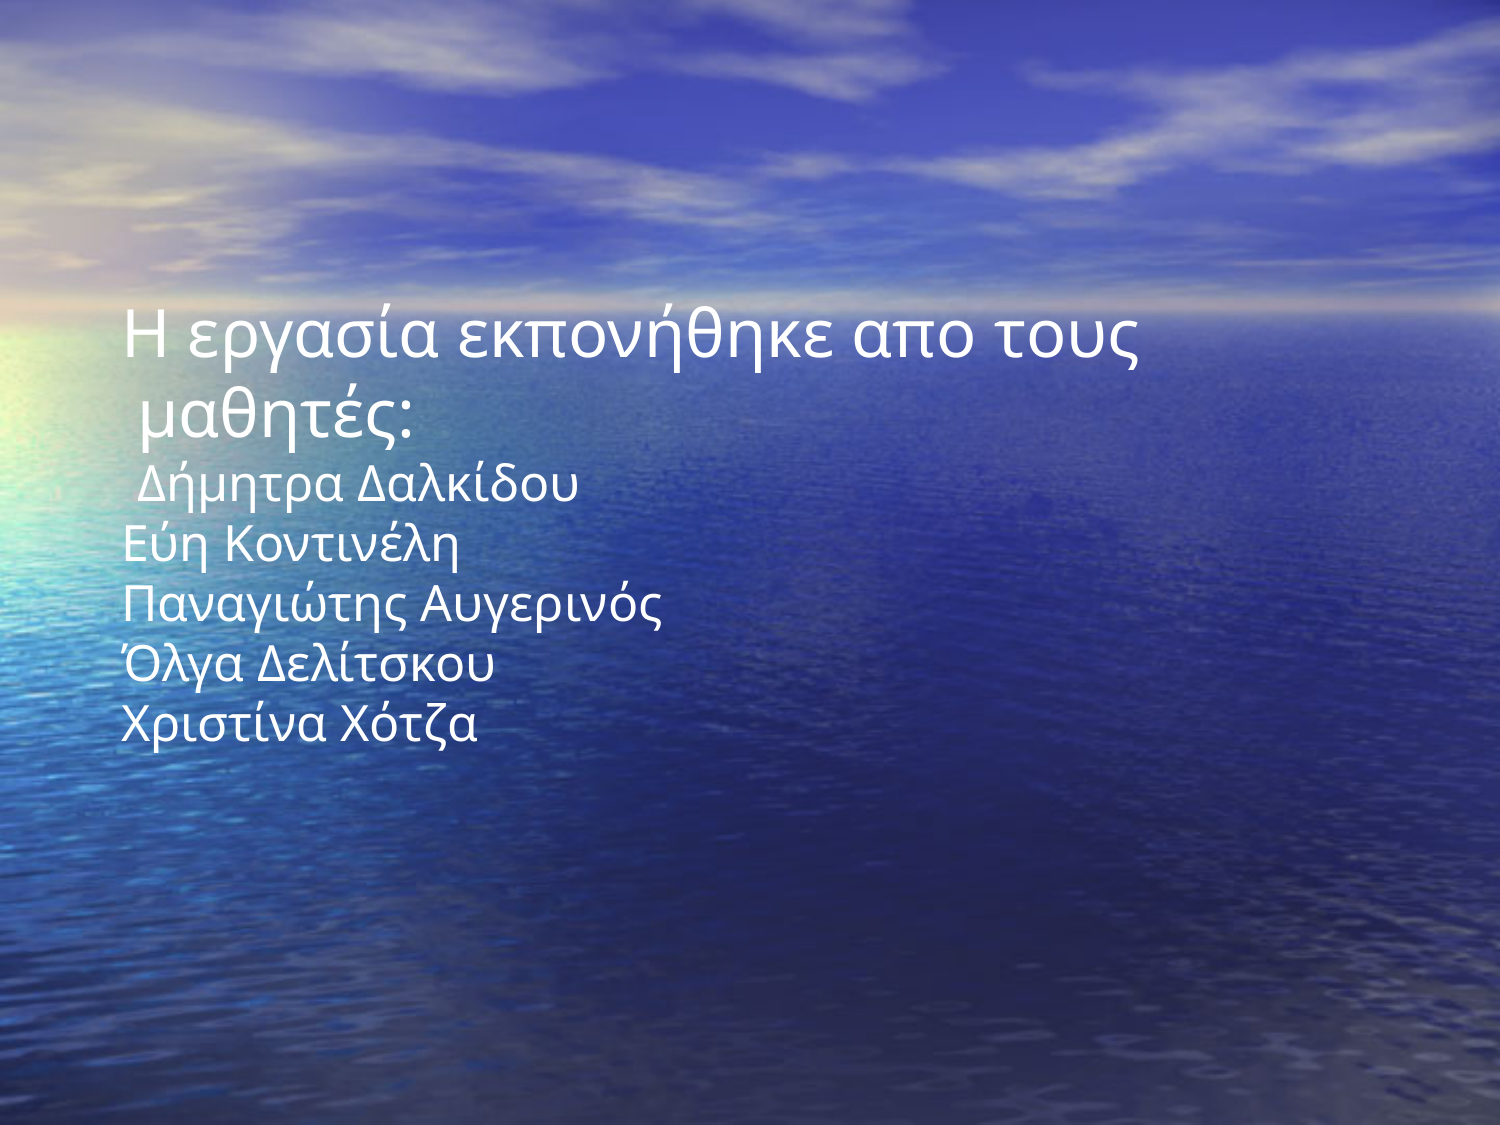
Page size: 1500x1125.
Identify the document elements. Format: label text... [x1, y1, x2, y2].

list Η εργασία εκπονήθηκε απο τους μαθητές: Δήμητρα Δαλκίδου Εύη Κοντινέλη Παναγιώτης Αυγερινός Όλγα Δελίτσκου Χριστίνα Χότζα [66, 276, 1434, 778]
picture [0, 0, 1500, 1125]
